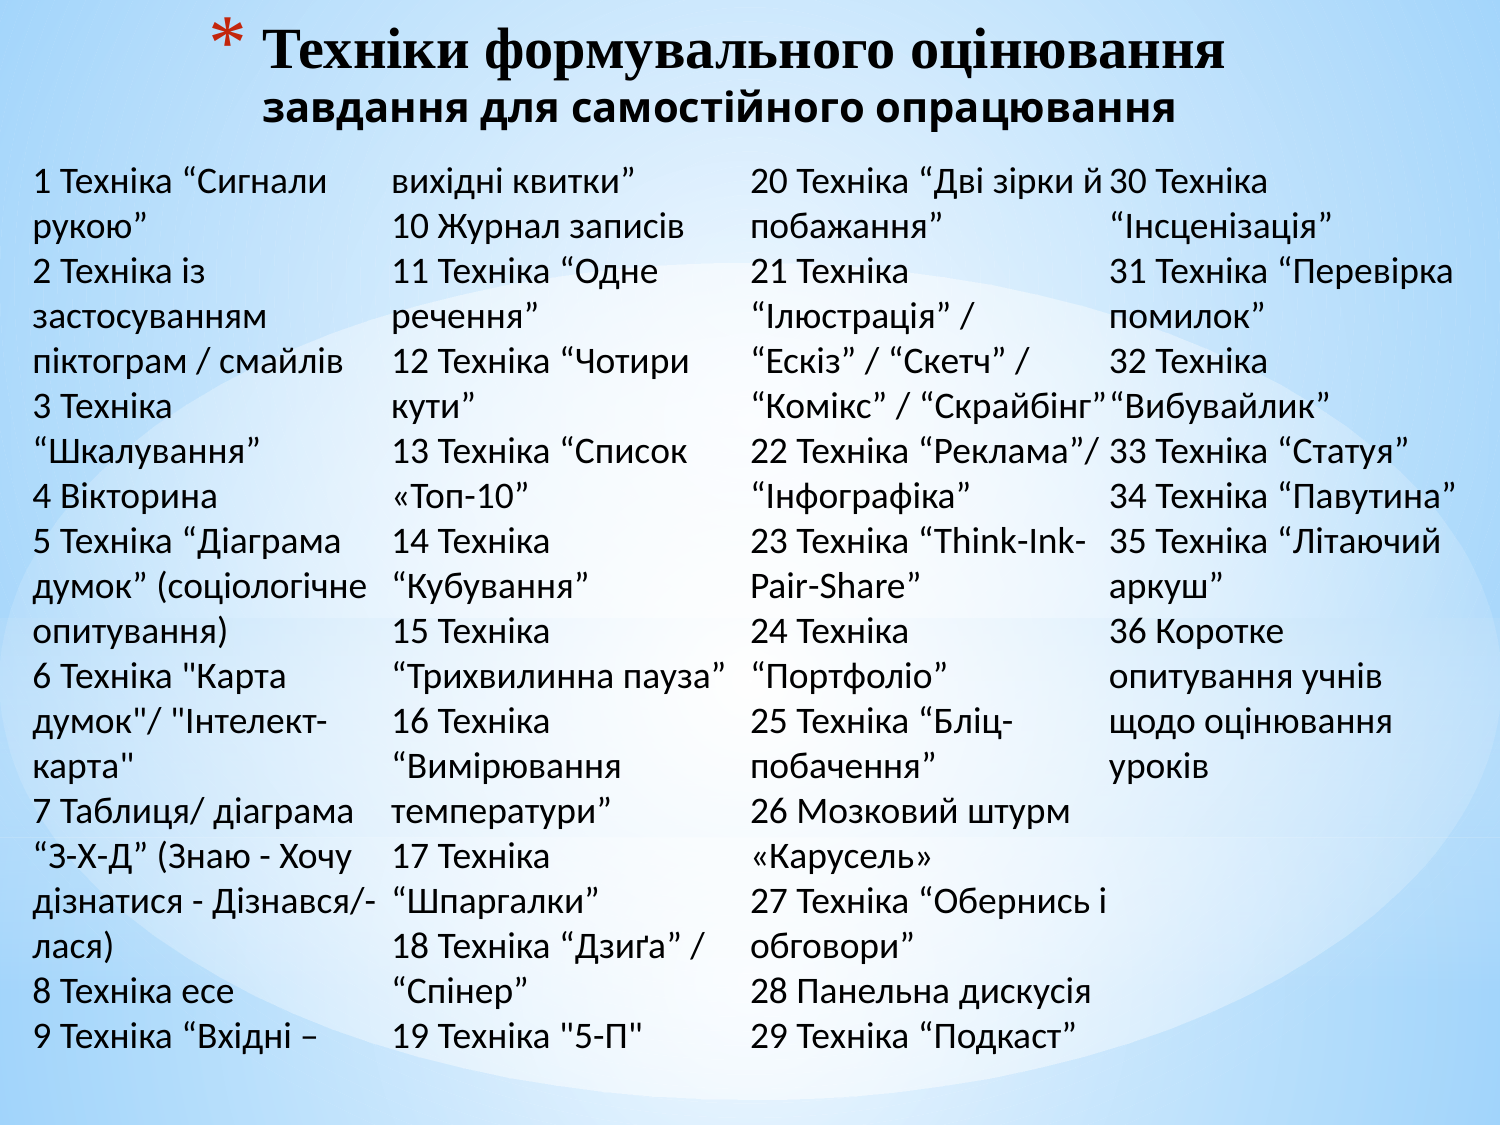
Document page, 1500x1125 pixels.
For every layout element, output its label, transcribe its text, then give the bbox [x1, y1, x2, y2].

title Техніки формувального оцінювання завдання для самостійного опрацювання [194, 2, 1264, 148]
text_box 1 Техніка “Сигнали рукою” 2 Техніка із застосуванням піктограм / смайлів 3 Техніка “Шкалування” 4 Вікторина 5 Техніка “Діаграма думок” (соціологічне опитування) 6 Техніка "Карта думок"/ "Інтелект-карта" 7 Таблиця/ діаграма “З-Х-Д” (Знаю - Хочу дізнатися - Дізнався/-лася) 8 Техніка есе 9 Техніка “Вхідні – вихідні квитки” 10 Журнал записів 11 Техніка “Одне речення” 12 Техніка “Чотири кути” 13 Техніка “Список «Топ-10” 14 Техніка “Кубування” 15 Техніка “Трихвилинна пауза” 16 Техніка “Вимірювання температури” 17 Техніка “Шпаргалки” 18 Техніка “Дзиґа” / “Спінер” 19 Техніка "5-П" 20 Техніка “Дві зірки й побажання” 21 Техніка “Ілюстрація” / “Ескіз” / “Скетч” / “Комікс” / “Скрайбінг” 22 Техніка “Реклама”/ “Інфографіка” 23 Техніка “Think-Ink-Pair-Share” 24 Техніка “Портфоліо” 25 Техніка “Бліц-побачення” 26 Мозковий штурм «Карусель» 27 Техніка “Обернись і обговори” 28 Панельна дискусія 29 Техніка “Подкаст” 30 Техніка “Інсценізація” 31 Техніка “Перевірка помилок” 32 Техніка “Вибувайлик” 33 Техніка “Статуя” 34 Техніка “Павутина” 35 Техніка “Літаючий аркуш” 36 Коротке опитування учнів щодо оцінювання уроків [17, 148, 1483, 1072]
